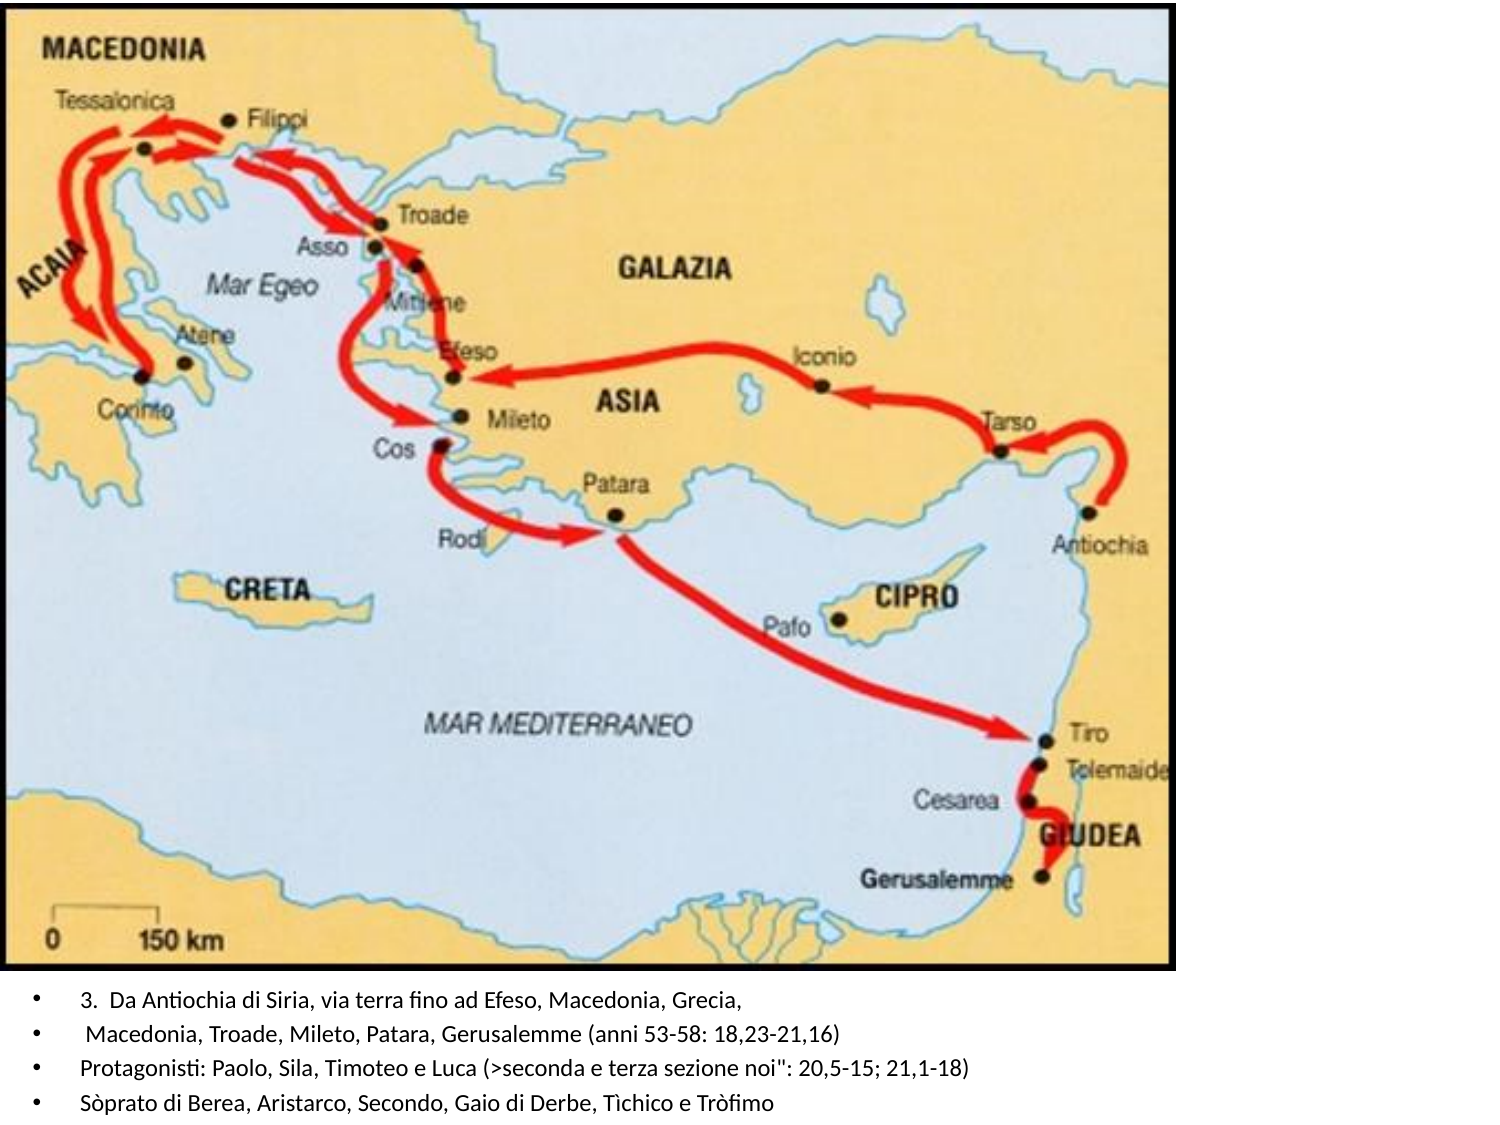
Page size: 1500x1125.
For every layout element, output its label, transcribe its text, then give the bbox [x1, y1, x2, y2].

list 3. Da Antiochia di Siria, via terra fino ad Efeso, Macedonia, Grecia, Macedonia, Troade, Mileto, Patara, Gerusalemme (anni 53-58: 18,23-21,16) Protagonisti: Paolo, Sila, Timoteo e Luca (>seconda e terza sezione noi": 20,5-15; 21,1-18) Sòprato di Berea, Aristarco, Secondo, Gaio di Derbe, Tìchico e Tròfimo [17, 975, 1500, 1125]
picture [0, 2, 1176, 971]
